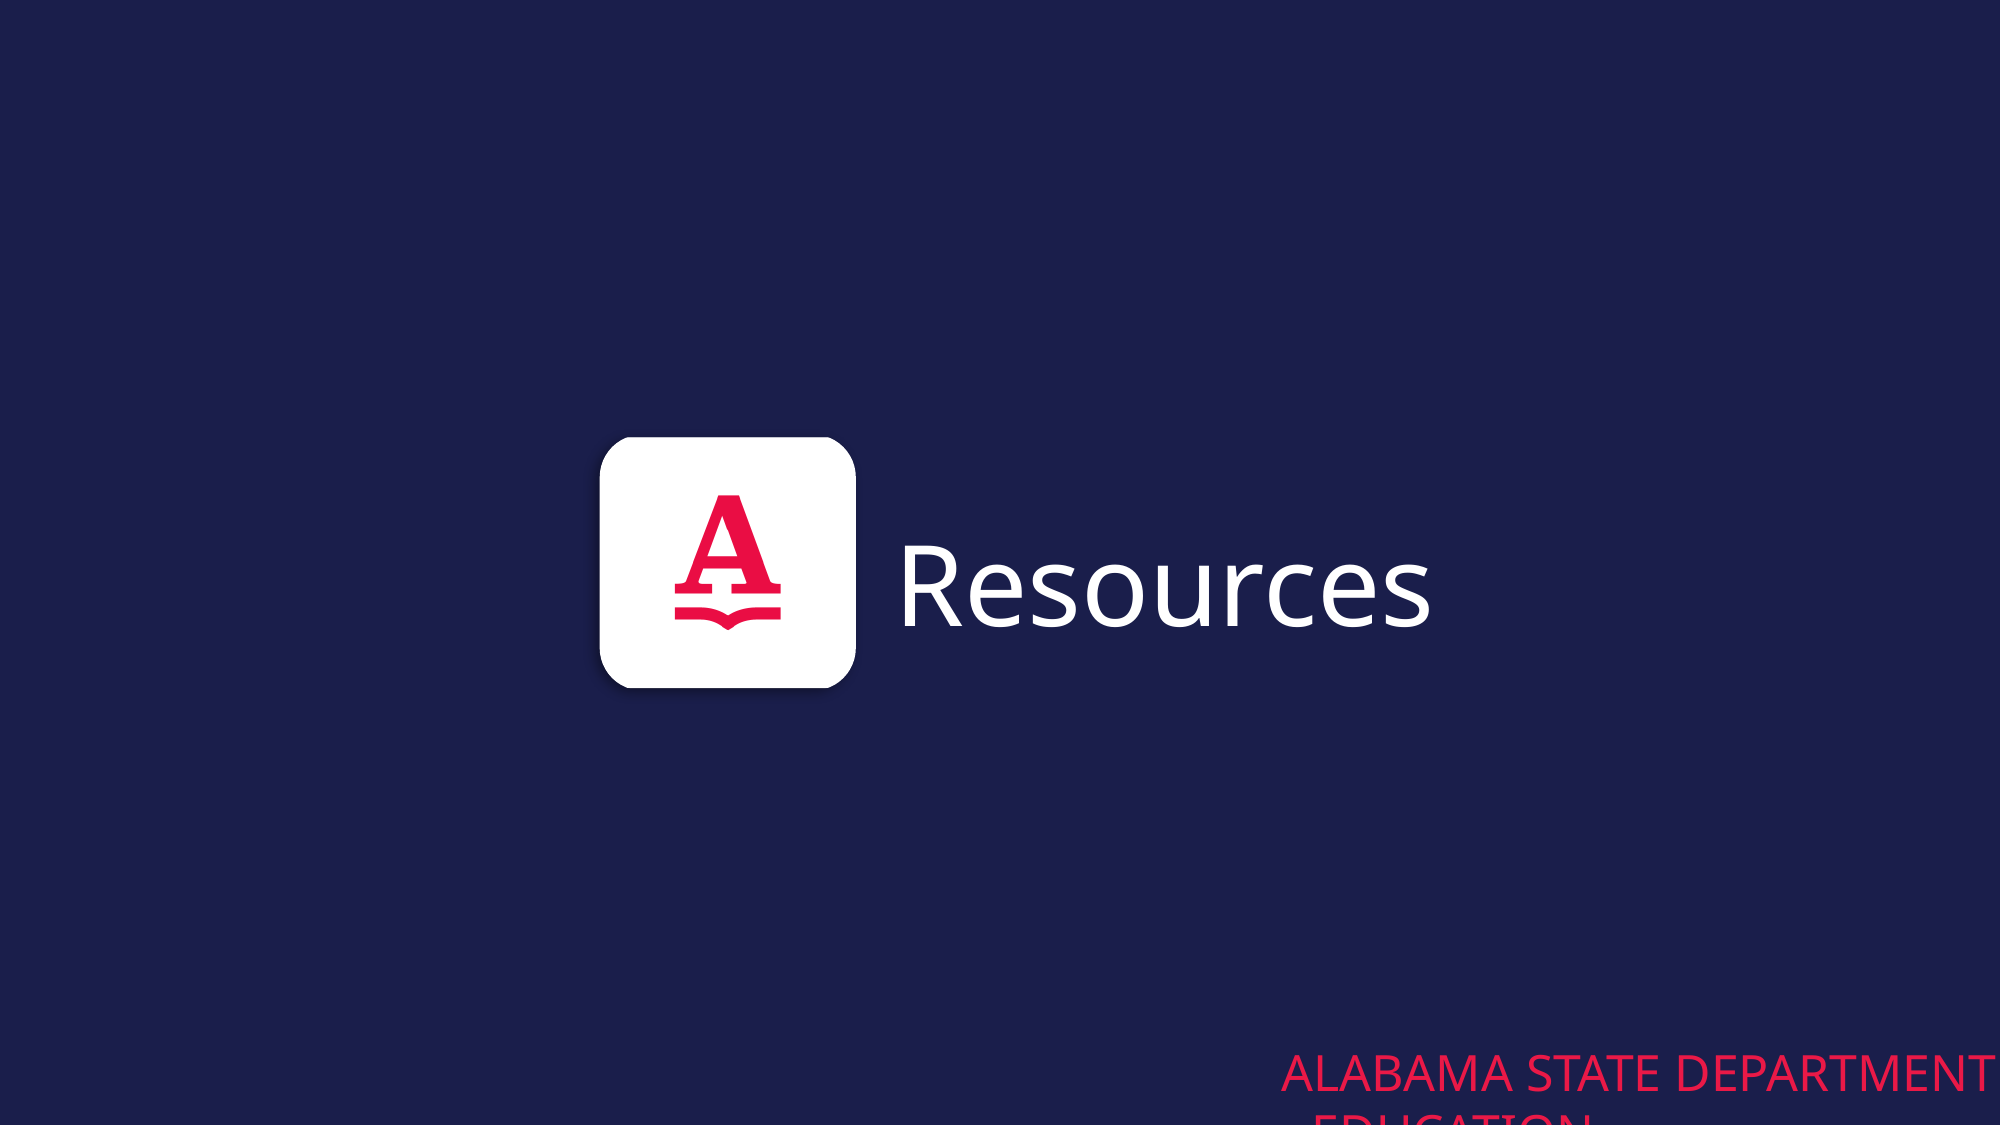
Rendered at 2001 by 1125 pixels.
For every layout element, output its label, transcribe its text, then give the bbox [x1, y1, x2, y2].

text_box Resources [879, 506, 1762, 657]
text_box ALABAMA STATE DEPARTMENT of EDUCATION [1266, 1033, 2000, 1125]
picture [599, 434, 856, 691]
